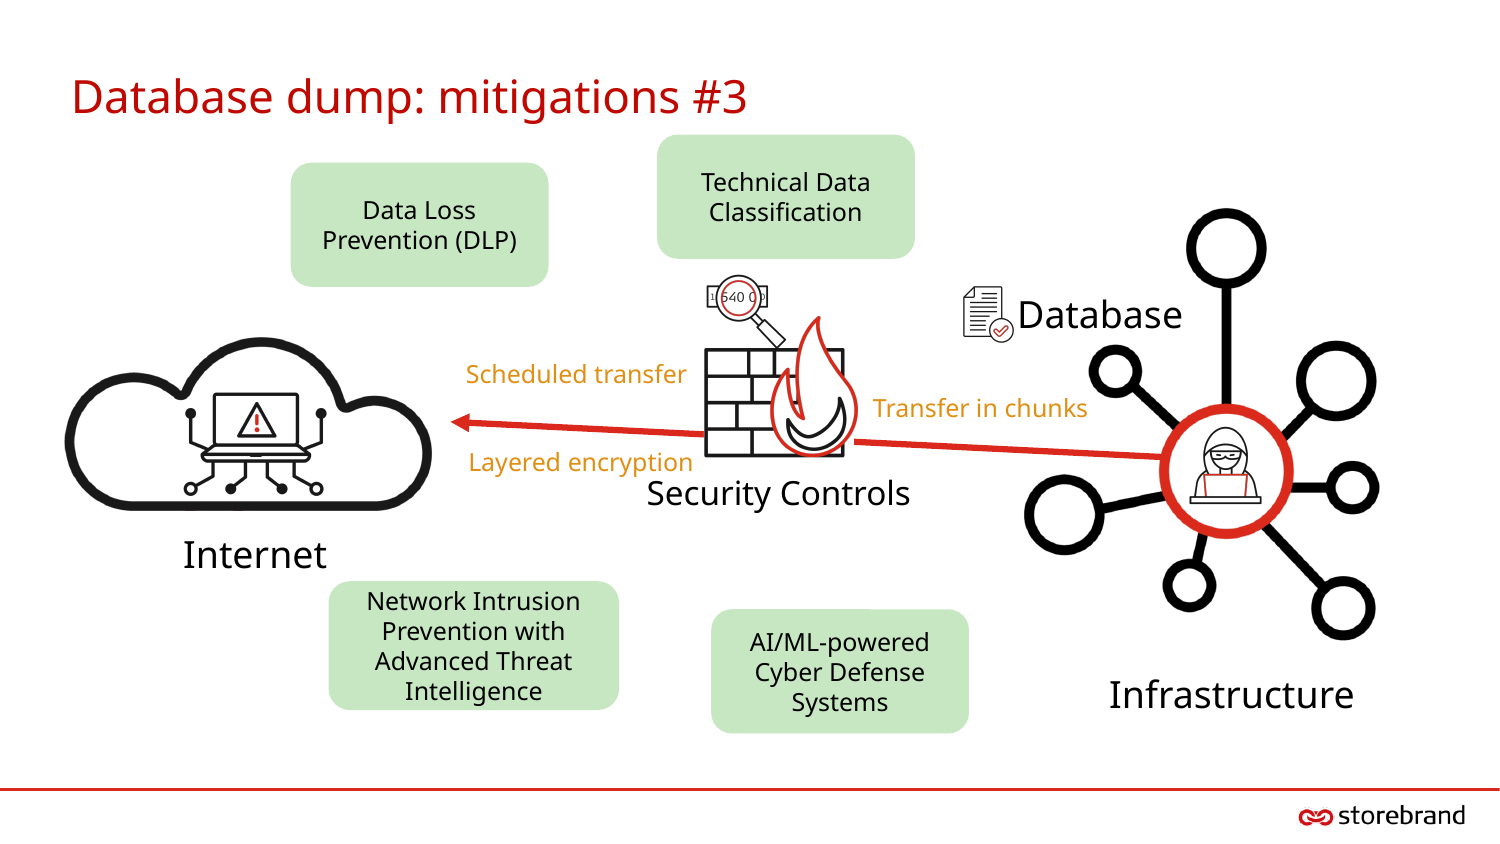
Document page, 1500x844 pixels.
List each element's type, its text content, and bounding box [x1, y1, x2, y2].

text_box Scheduled transfer [465, 358, 688, 389]
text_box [860, 421, 1021, 458]
text_box Transfer in chunks [872, 392, 1021, 421]
picture [1297, 804, 1465, 830]
text_box Data Loss Prevention (DLP) [290, 162, 549, 287]
text_box Security Controls [646, 471, 912, 512]
picture [702, 268, 860, 459]
picture [1021, 201, 1463, 643]
picture [962, 285, 1020, 343]
title Database dump: mitigations #3 [70, 67, 1430, 167]
text_box Technical Data Classification [657, 134, 915, 259]
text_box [451, 421, 702, 458]
text_box Internet [183, 531, 328, 577]
text_box Network Intrusion Prevention with Advanced Threat Intelligence [328, 581, 620, 711]
text_box Layered encryption [468, 458, 695, 477]
text_box Infrastructure [1109, 671, 1356, 717]
picture [25, 332, 451, 511]
text_box AI/ML-powered Cyber Defense Systems [711, 609, 969, 734]
